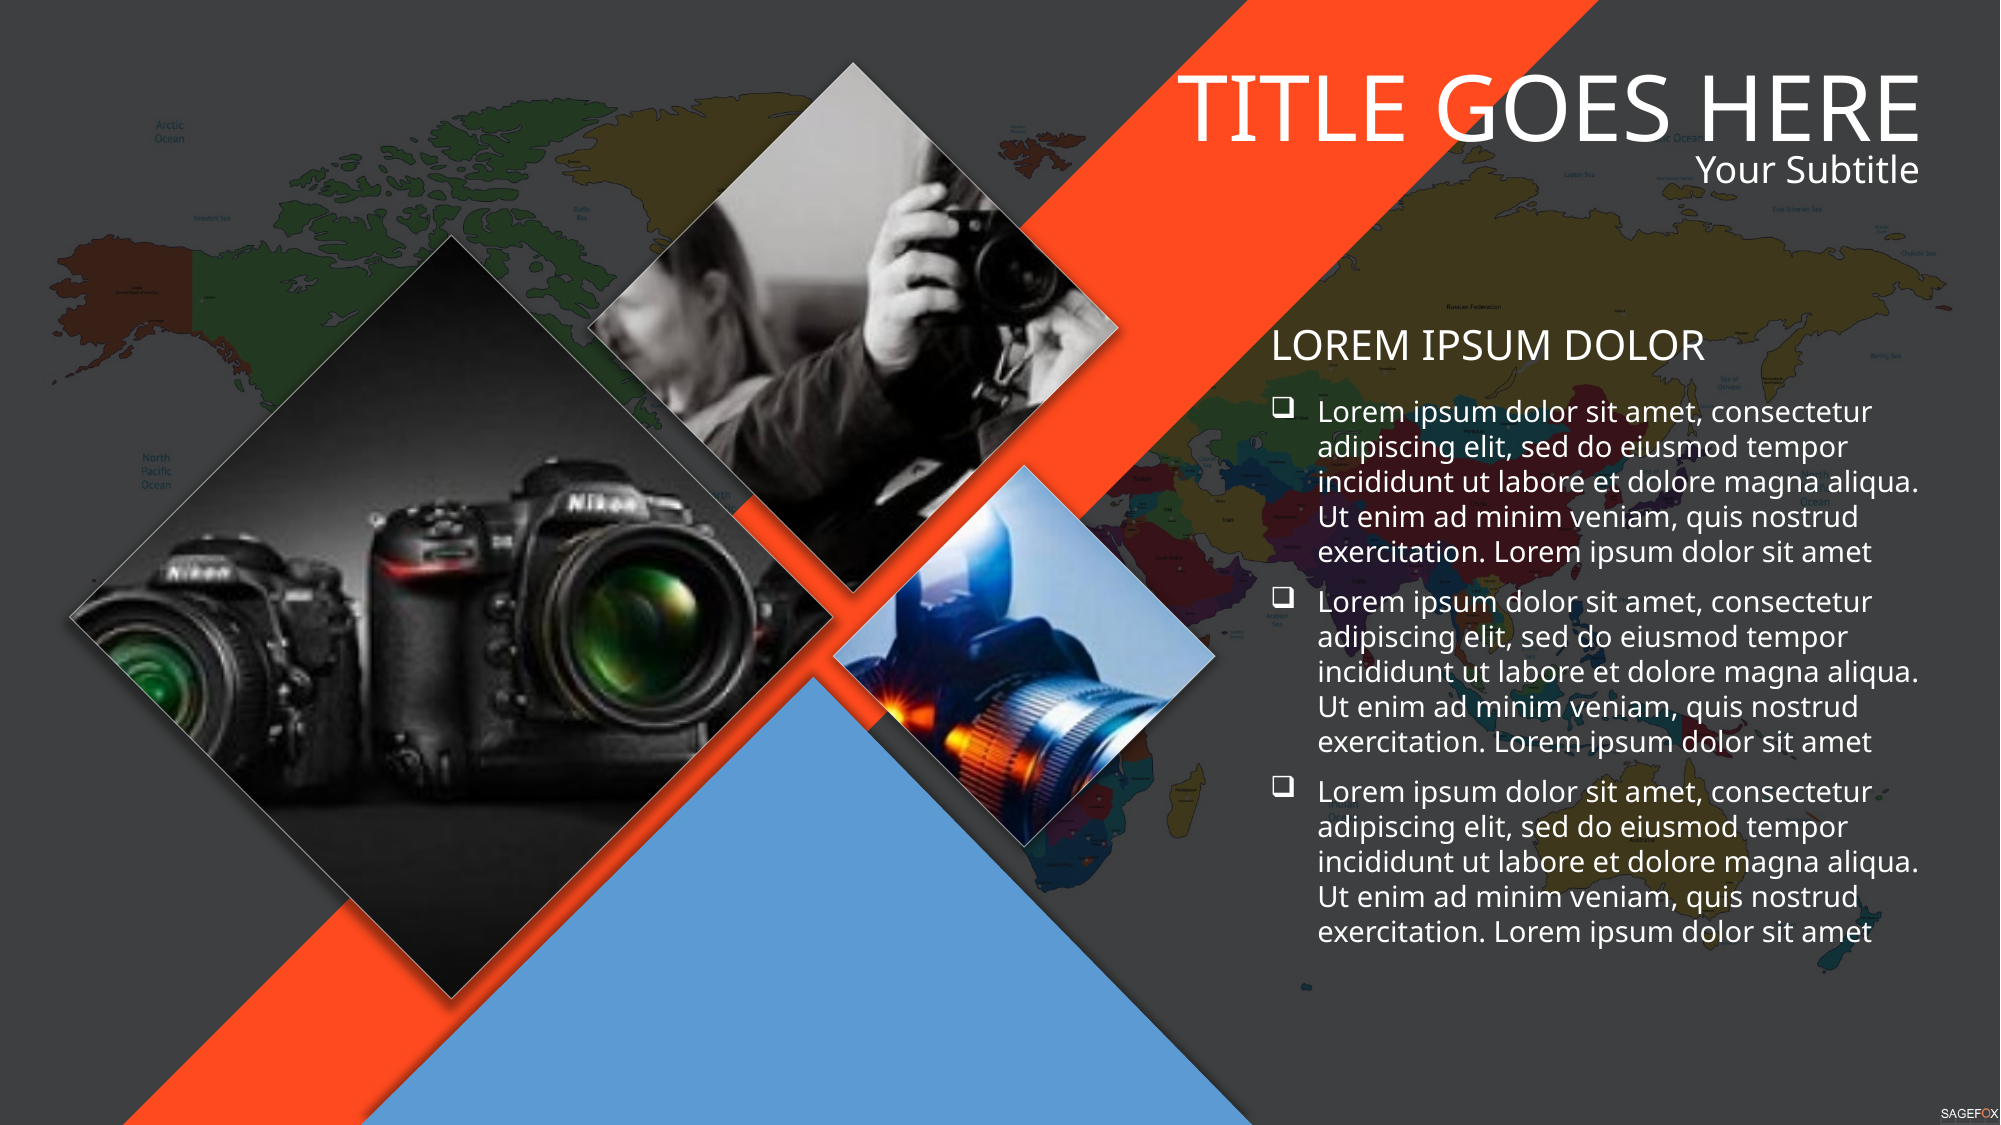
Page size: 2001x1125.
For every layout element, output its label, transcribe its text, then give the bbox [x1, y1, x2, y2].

picture [1940, 0, 2001, 1125]
text_box [736, 199, 1402, 628]
text_box LOREM IPSUM DOLOR Lorem ipsum dolor sit amet, consectetur adipiscing elit, sed do eiusmod tempor incididunt ut labore et dolore magna aliqua. Ut enim ad minim veniam, quis nostrud exercitation. Lorem ipsum dolor sit amet Lorem ipsum dolor sit amet, consectetur adipiscing elit, sed do eiusmod tempor incididunt ut labore et dolore magna aliqua. Ut enim ad minim veniam, quis nostrud exercitation. Lorem ipsum dolor sit amet Lorem ipsum dolor sit amet, consectetur adipiscing elit, sed do eiusmod tempor incididunt ut labore et dolore magna aliqua. Ut enim ad minim veniam, quis nostrud exercitation. Lorem ipsum dolor sit amet [1255, 311, 1935, 991]
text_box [1035, 42, 1939, 199]
text_box [359, 675, 1254, 1125]
text_box [814, 655, 880, 725]
text_box [586, 61, 1120, 595]
text_box [68, 233, 835, 1001]
text_box [831, 463, 1217, 849]
text_box [1204, 0, 1601, 42]
text_box [121, 910, 449, 1125]
